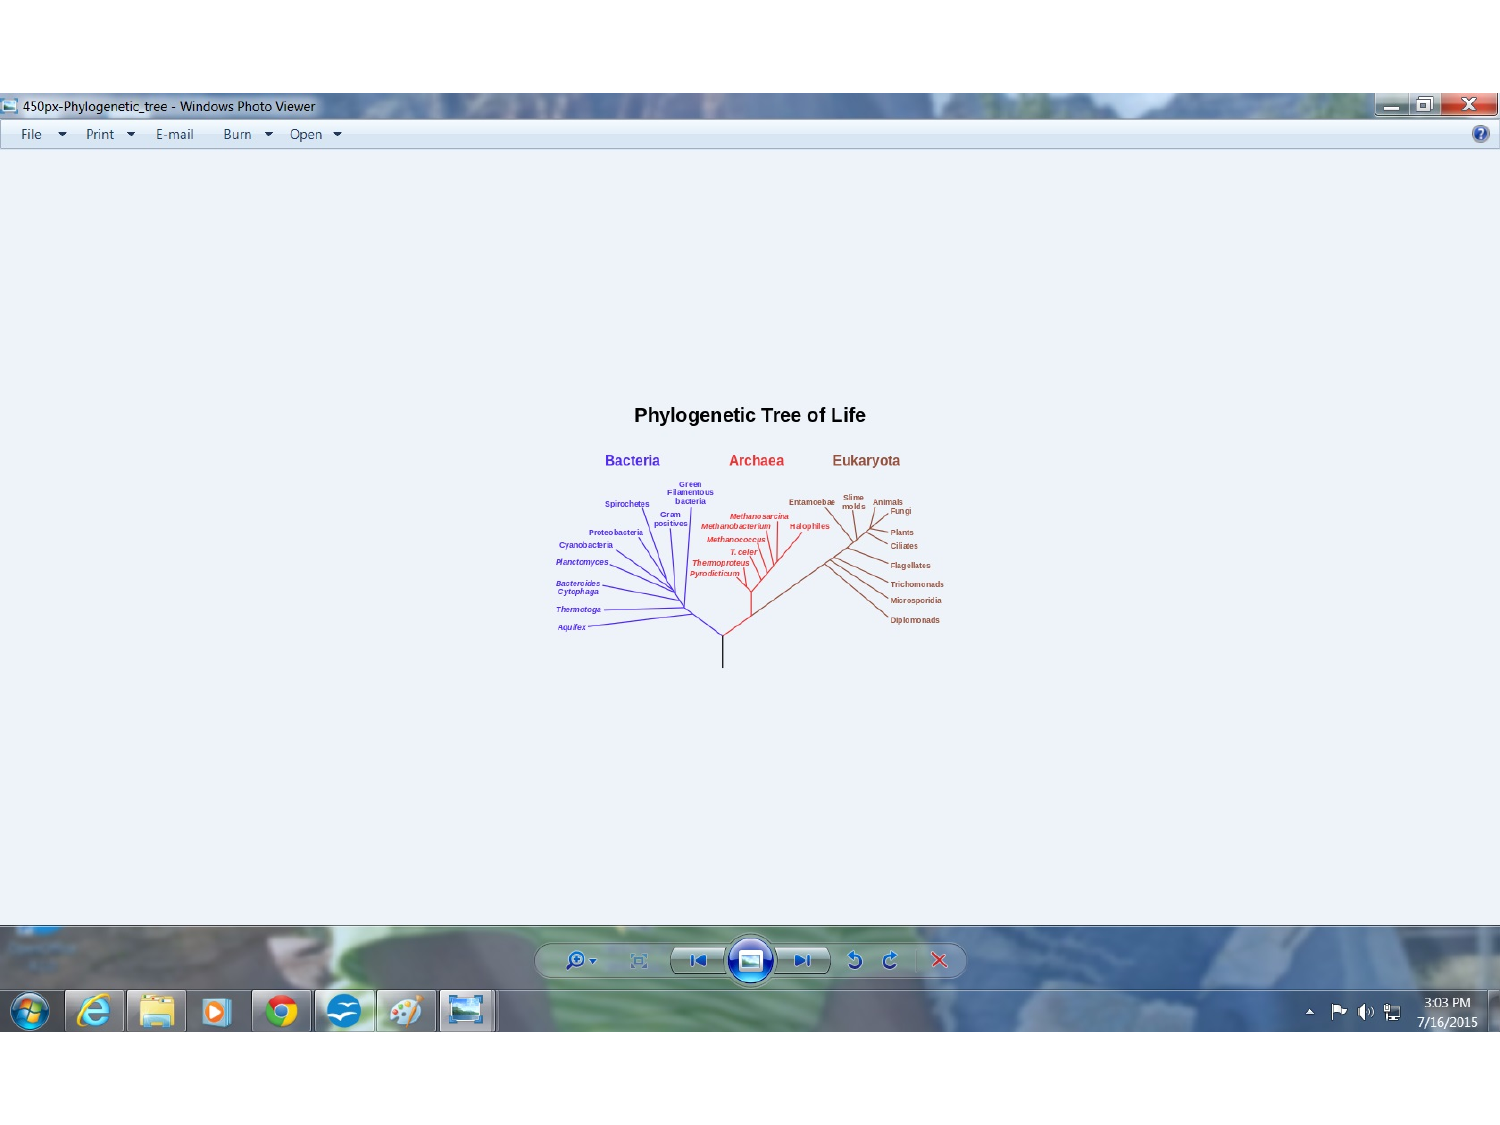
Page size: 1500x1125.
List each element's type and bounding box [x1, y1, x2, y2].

picture [0, 93, 1500, 1032]
